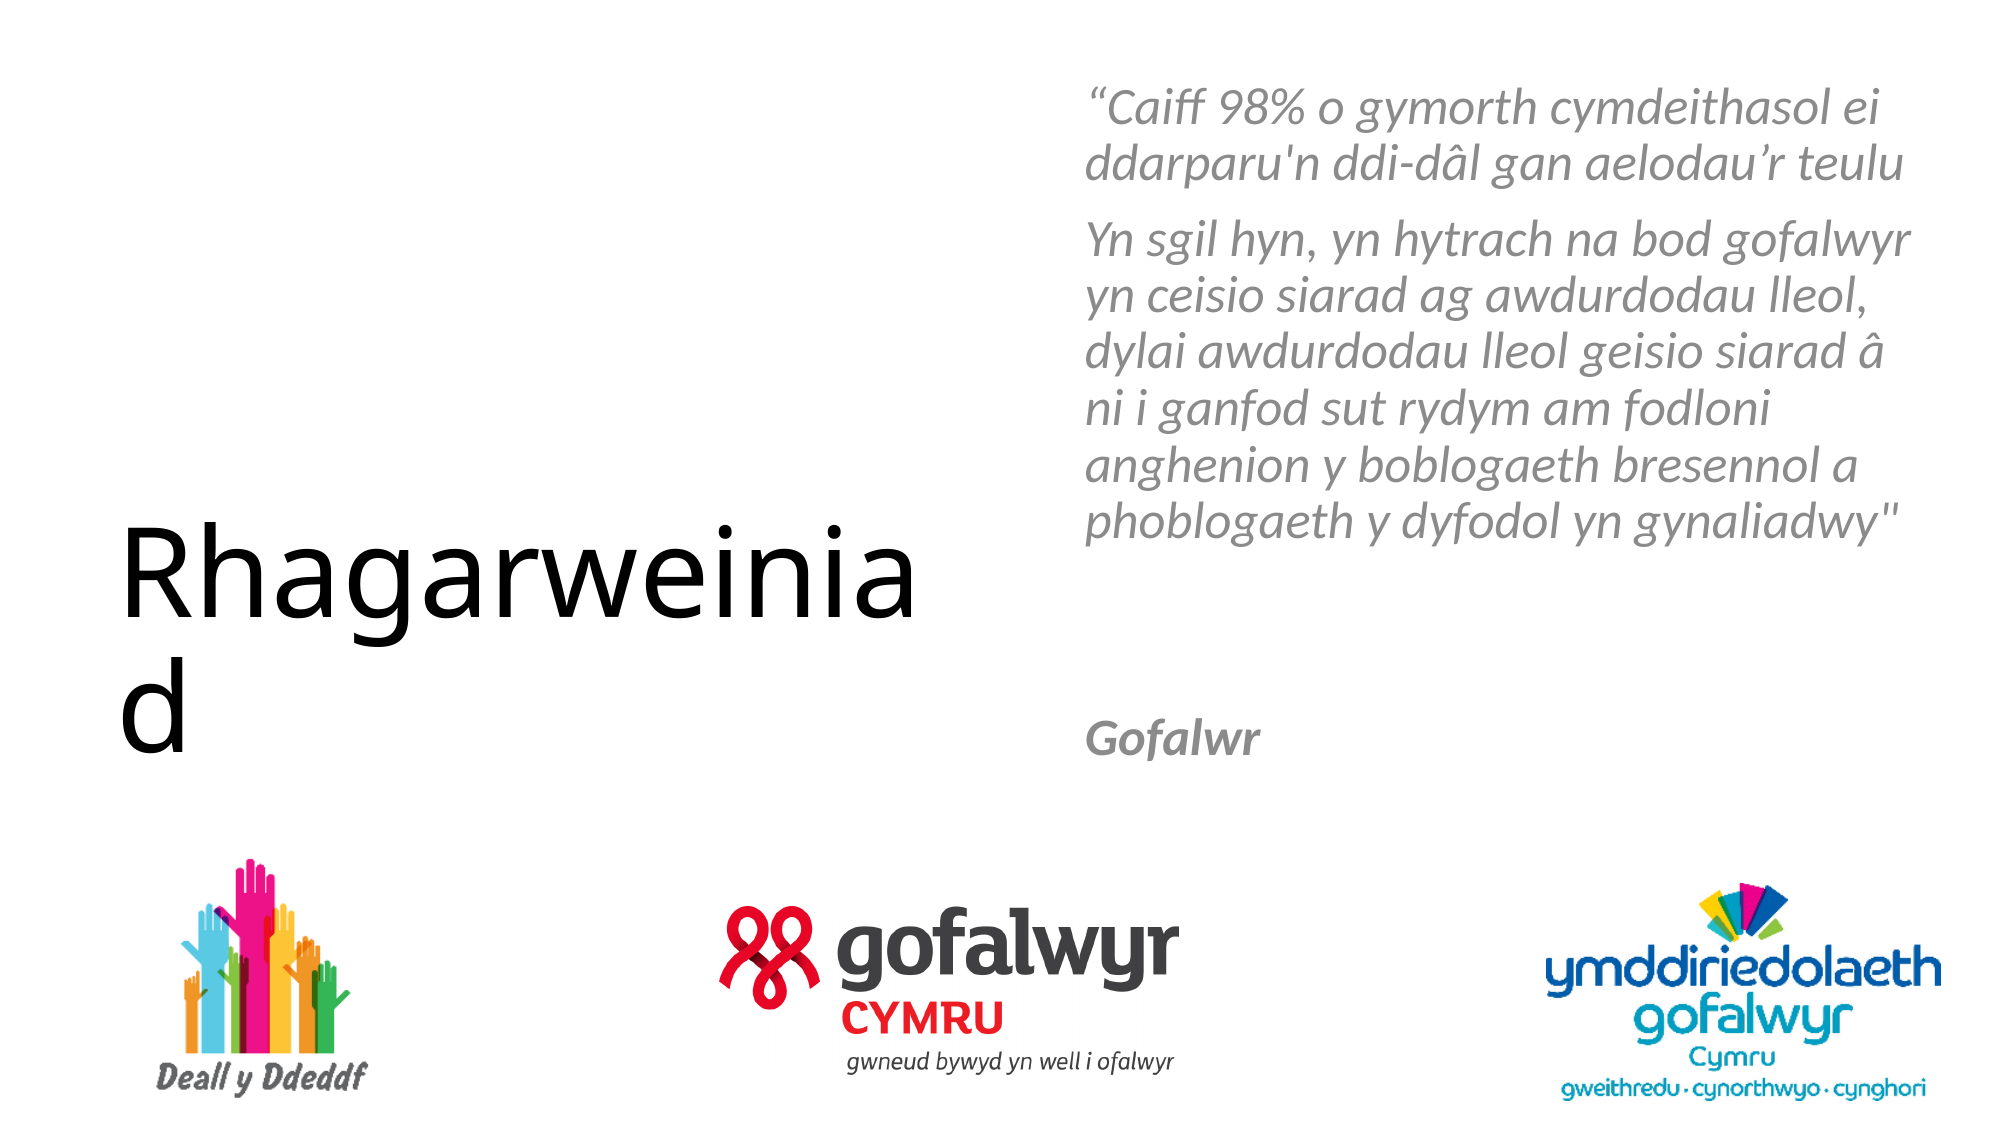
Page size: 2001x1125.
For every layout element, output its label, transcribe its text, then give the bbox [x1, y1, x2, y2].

list “Caiff 98% o gymorth cymdeithasol ei ddarparu'n ddi-dâl gan aelodau’r teulu Yn sgil hyn, yn hytrach na bod gofalwyr yn ceisio siarad ag awdurdodau lleol, dylai awdurdodau lleol geisio siarad â ni i ganfod sut rydym am fodloni anghenion y boblogaeth bresennol a phoblogaeth y dyfodol yn gynaliadwy" Gofalwr [1069, 71, 1931, 787]
picture [719, 906, 1179, 1078]
picture [99, 838, 422, 1119]
picture [1546, 883, 1941, 1101]
title Rhagarweiniad [101, 318, 965, 787]
